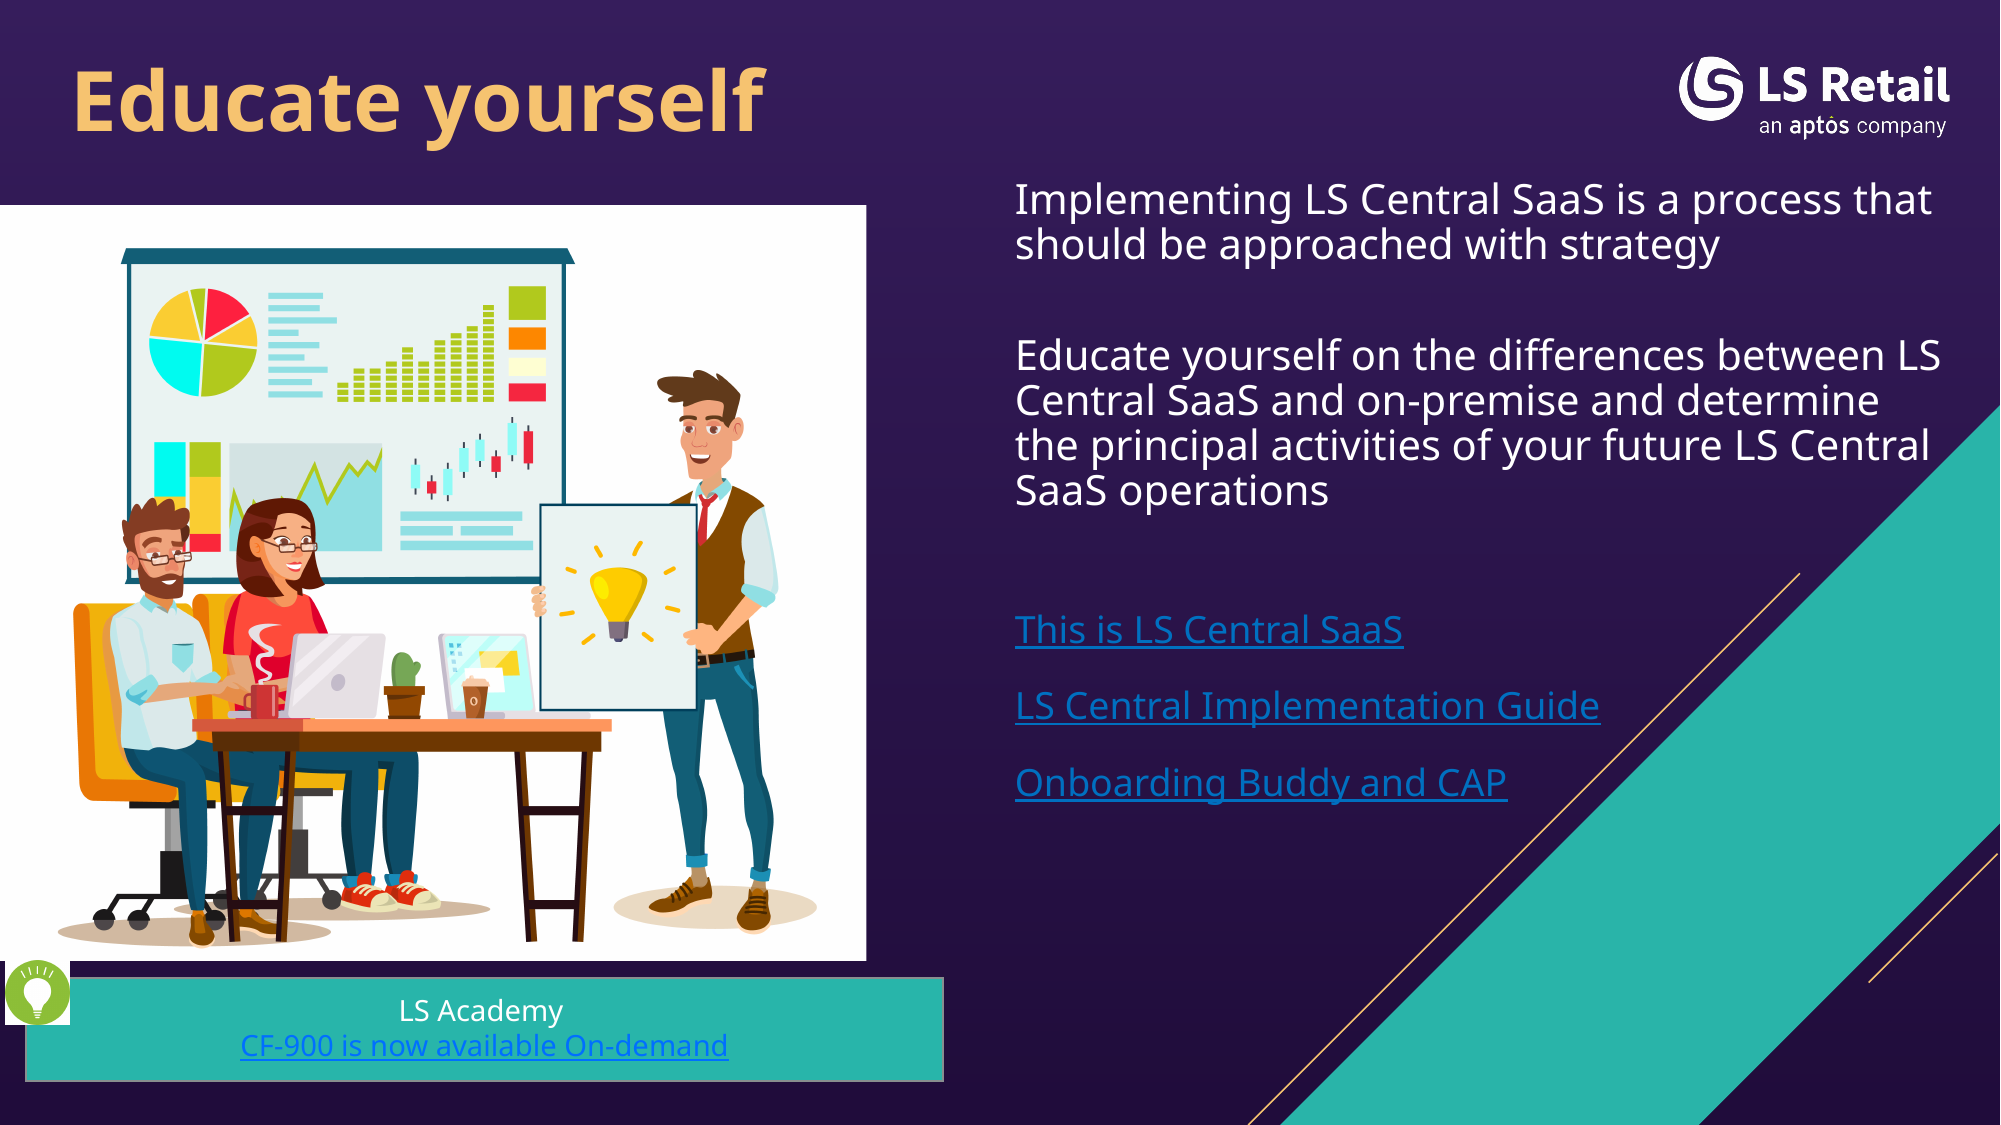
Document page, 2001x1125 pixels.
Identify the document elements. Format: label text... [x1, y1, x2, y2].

text_box LS Academy CF-900 is now available On-demand [25, 977, 944, 1082]
picture [0, 205, 867, 1025]
list Implementing LS Central SaaS is a process that should be approached with strategy Educate yourself on the differences between LS Central SaaS and on-premise and determine the principal activities of your future LS Central SaaS operations This is LS Central SaaS LS Central Implementation Guide Onboarding Buddy and CAP [999, 80, 1967, 911]
title Educate yourself [55, 52, 1606, 149]
list Educate yourself [70, 232, 1314, 1000]
picture [1651, 28, 1974, 162]
